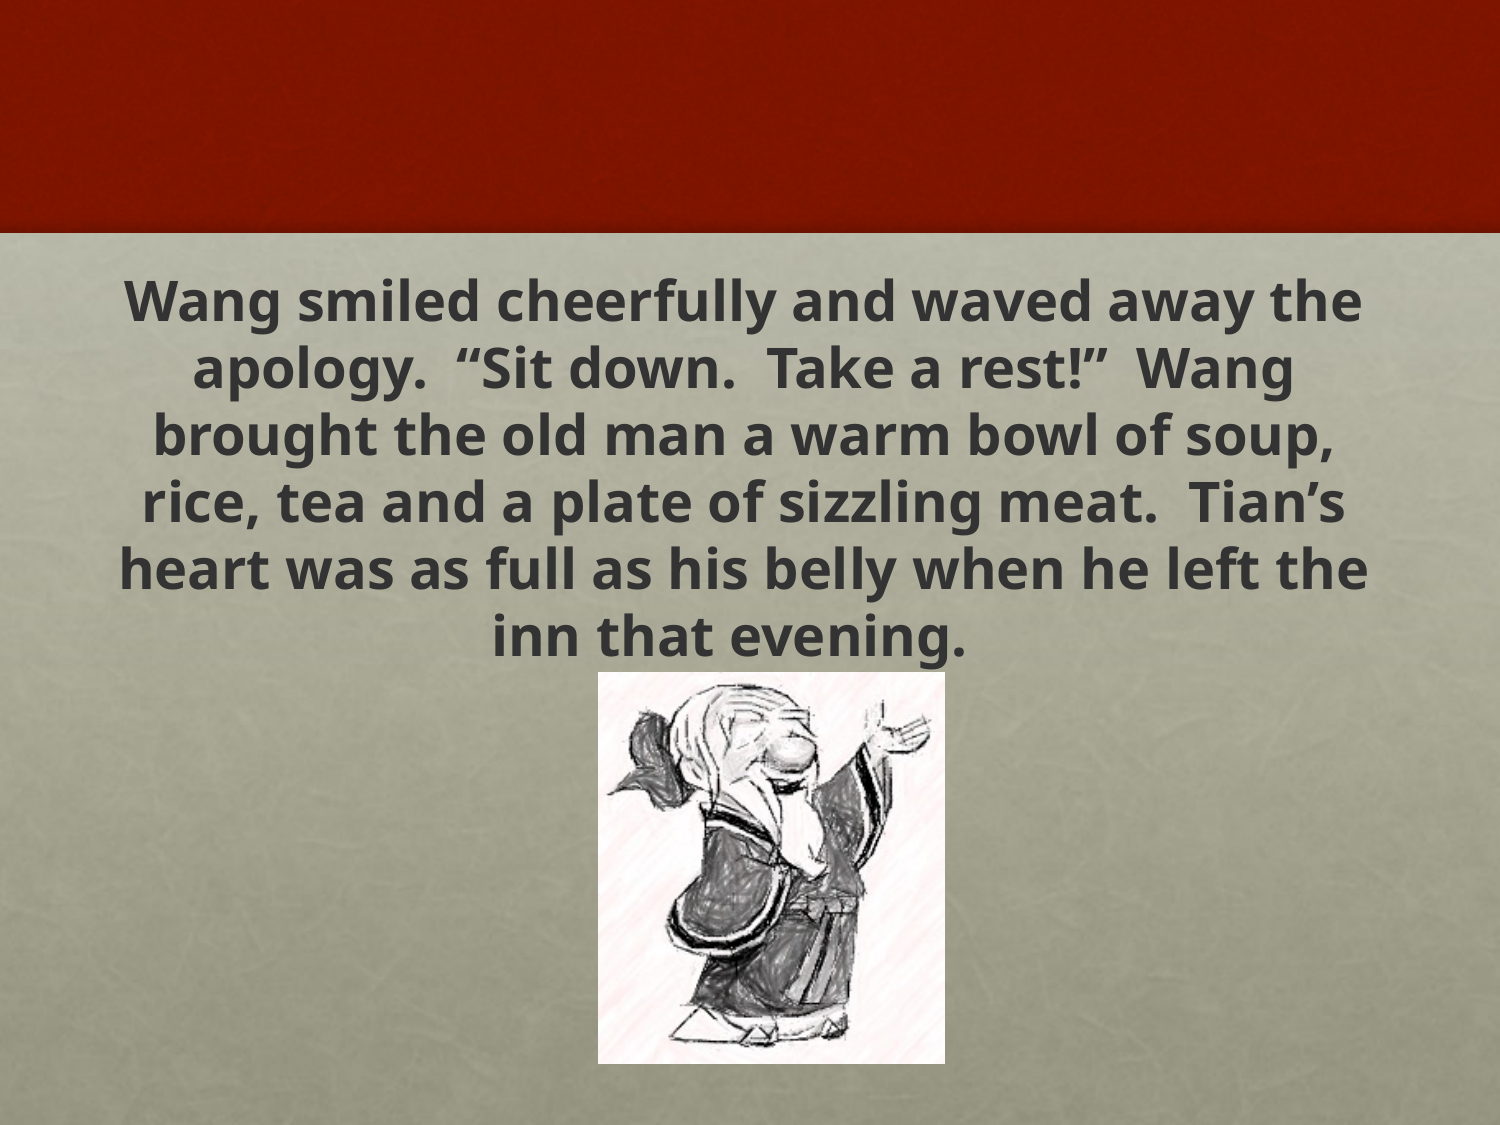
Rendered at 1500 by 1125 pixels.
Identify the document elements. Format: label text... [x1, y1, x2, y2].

picture [0, 214, 1500, 1125]
list Wang smiled cheerfully and waved away the apology. “Sit down. Take a rest!” Wang brought the old man a warm bowl of soup, rice, tea and a plate of sizzling meat. Tian’s heart was as full as his belly when he left the inn that evening. [77, 257, 1411, 678]
